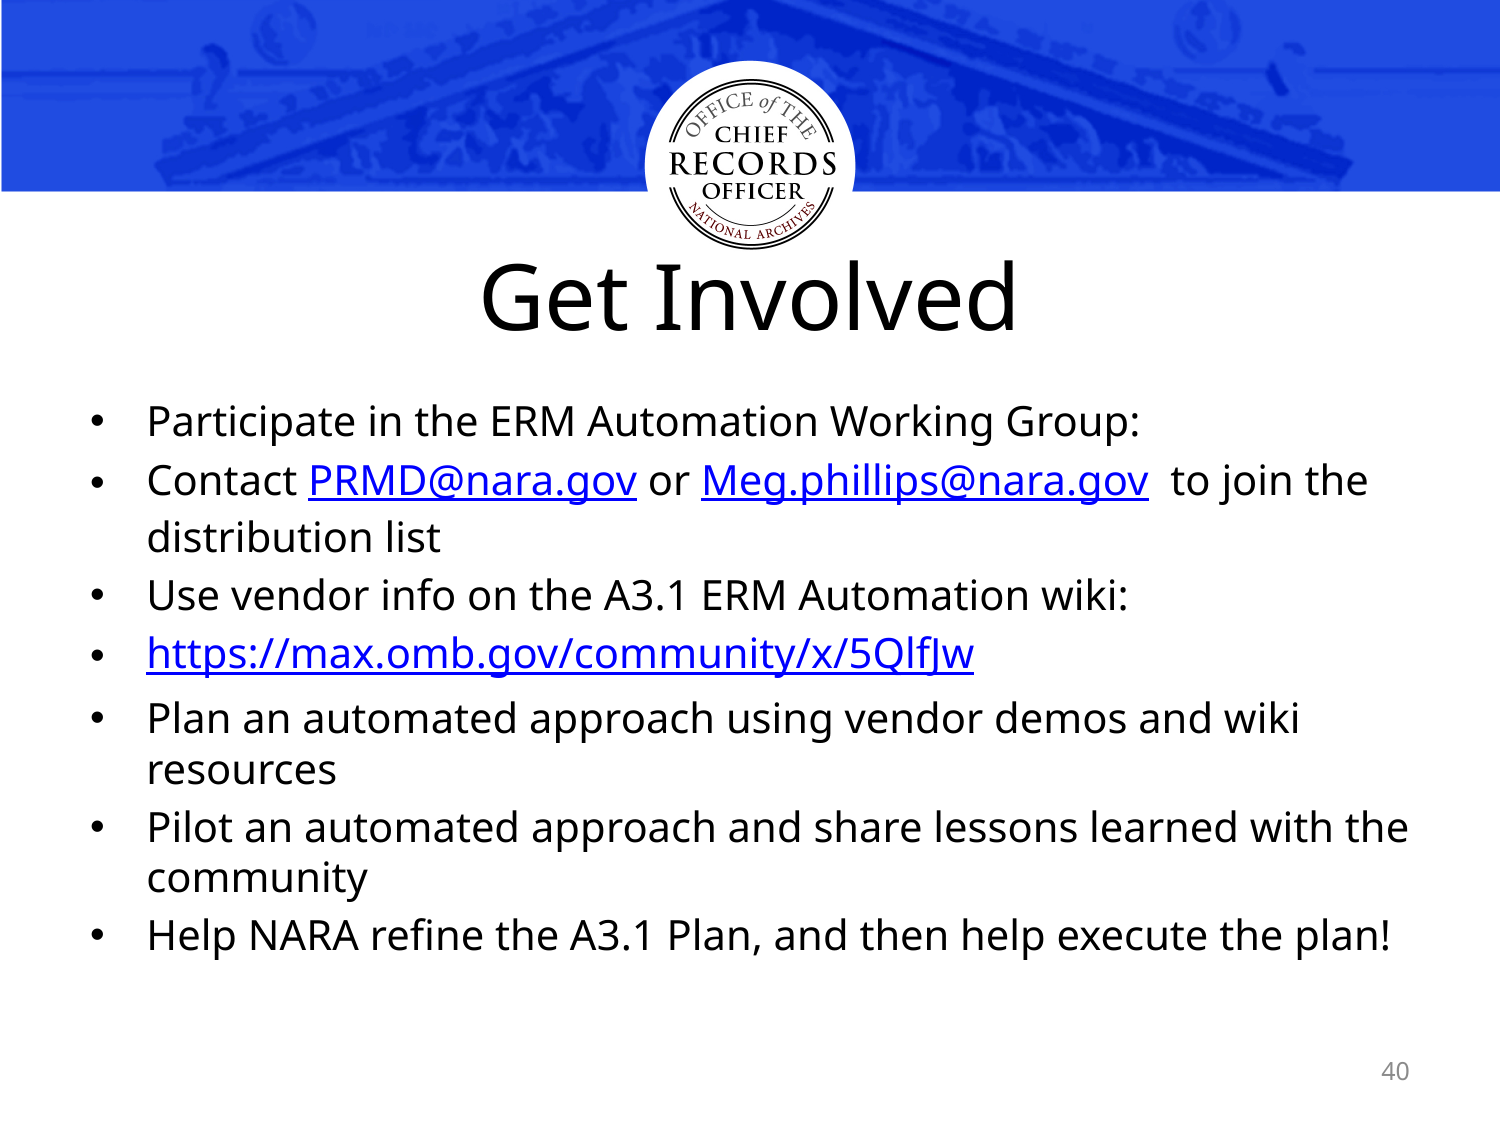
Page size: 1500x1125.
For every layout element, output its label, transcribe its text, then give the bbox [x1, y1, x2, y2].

list Participate in the ERM Automation Working Group: Contact PRMD@nara.gov or Meg.phillips@nara.gov to join the distribution list Use vendor info on the A3.1 ERM Automation wiki: https://max.omb.gov/community/x/5QlfJw Plan an automated approach using vendor demos and wiki resources Pilot an automated approach and share lessons learned with the community Help NARA refine the A3.1 Plan, and then help execute the plan! [75, 387, 1425, 1005]
title Get Involved [75, 200, 1425, 387]
slide_number 40 [1074, 1042, 1425, 1103]
picture [0, 0, 1500, 1125]
